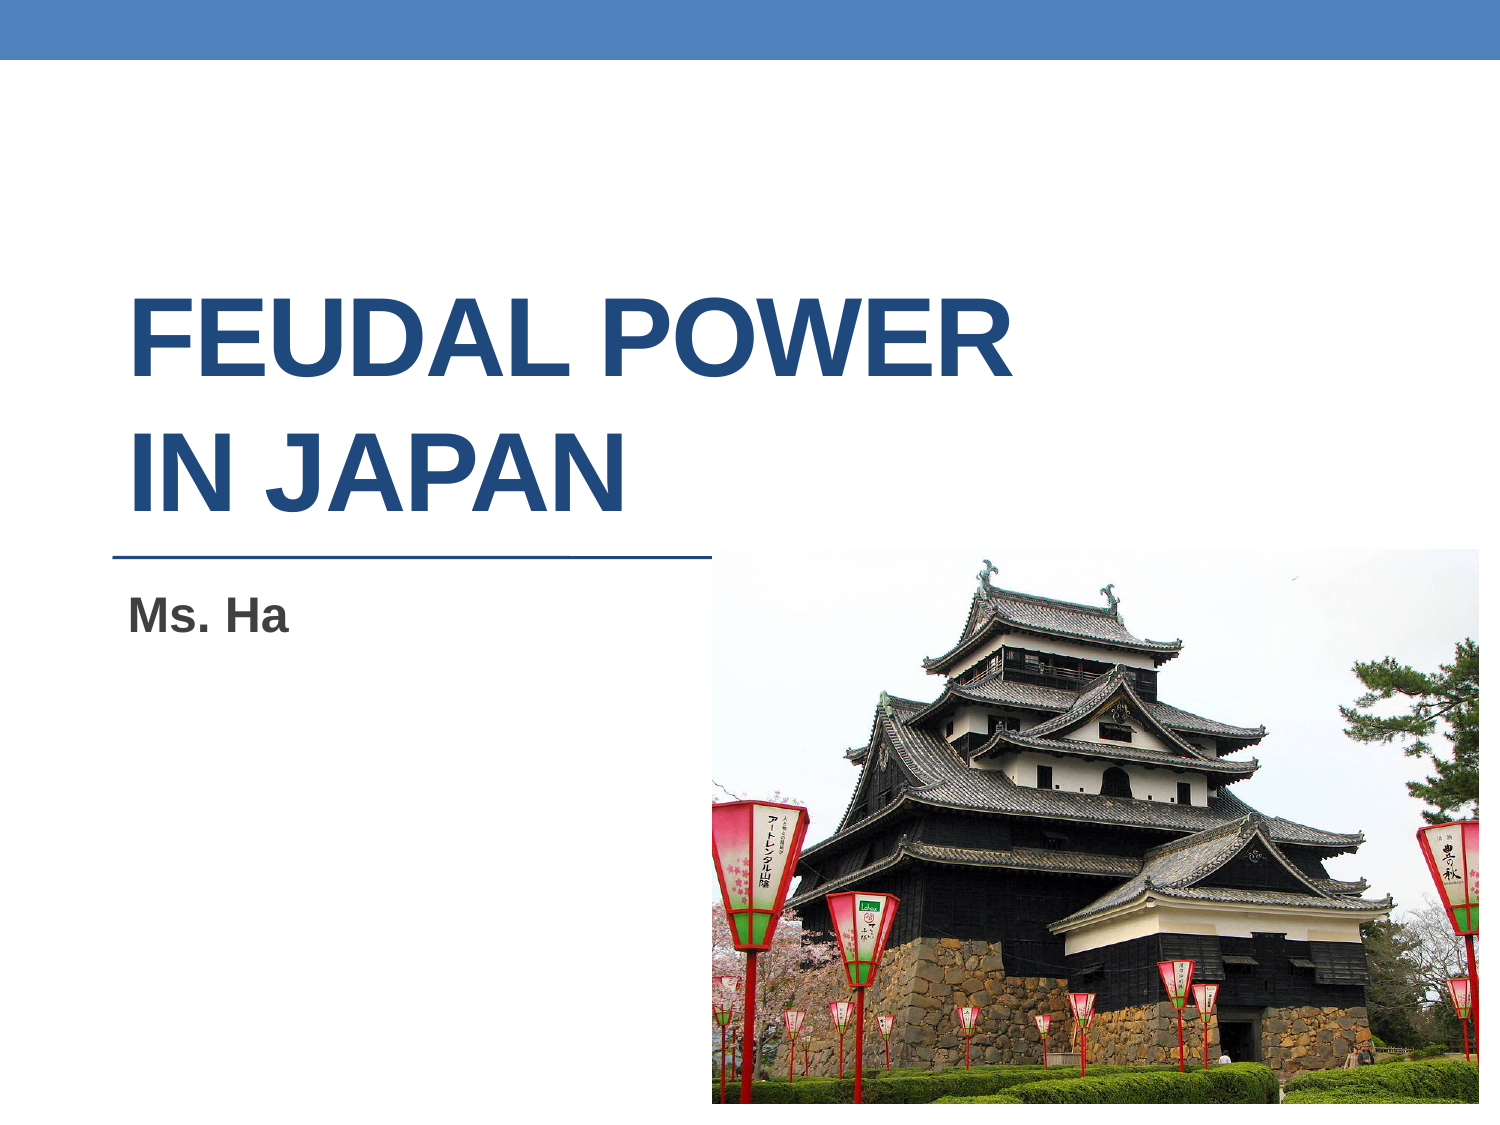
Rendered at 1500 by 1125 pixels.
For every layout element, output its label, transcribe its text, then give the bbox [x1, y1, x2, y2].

title Feudal Power in Japan [112, 224, 1400, 542]
picture [712, 549, 1479, 1104]
subtitle Ms. Ha [112, 575, 709, 863]
